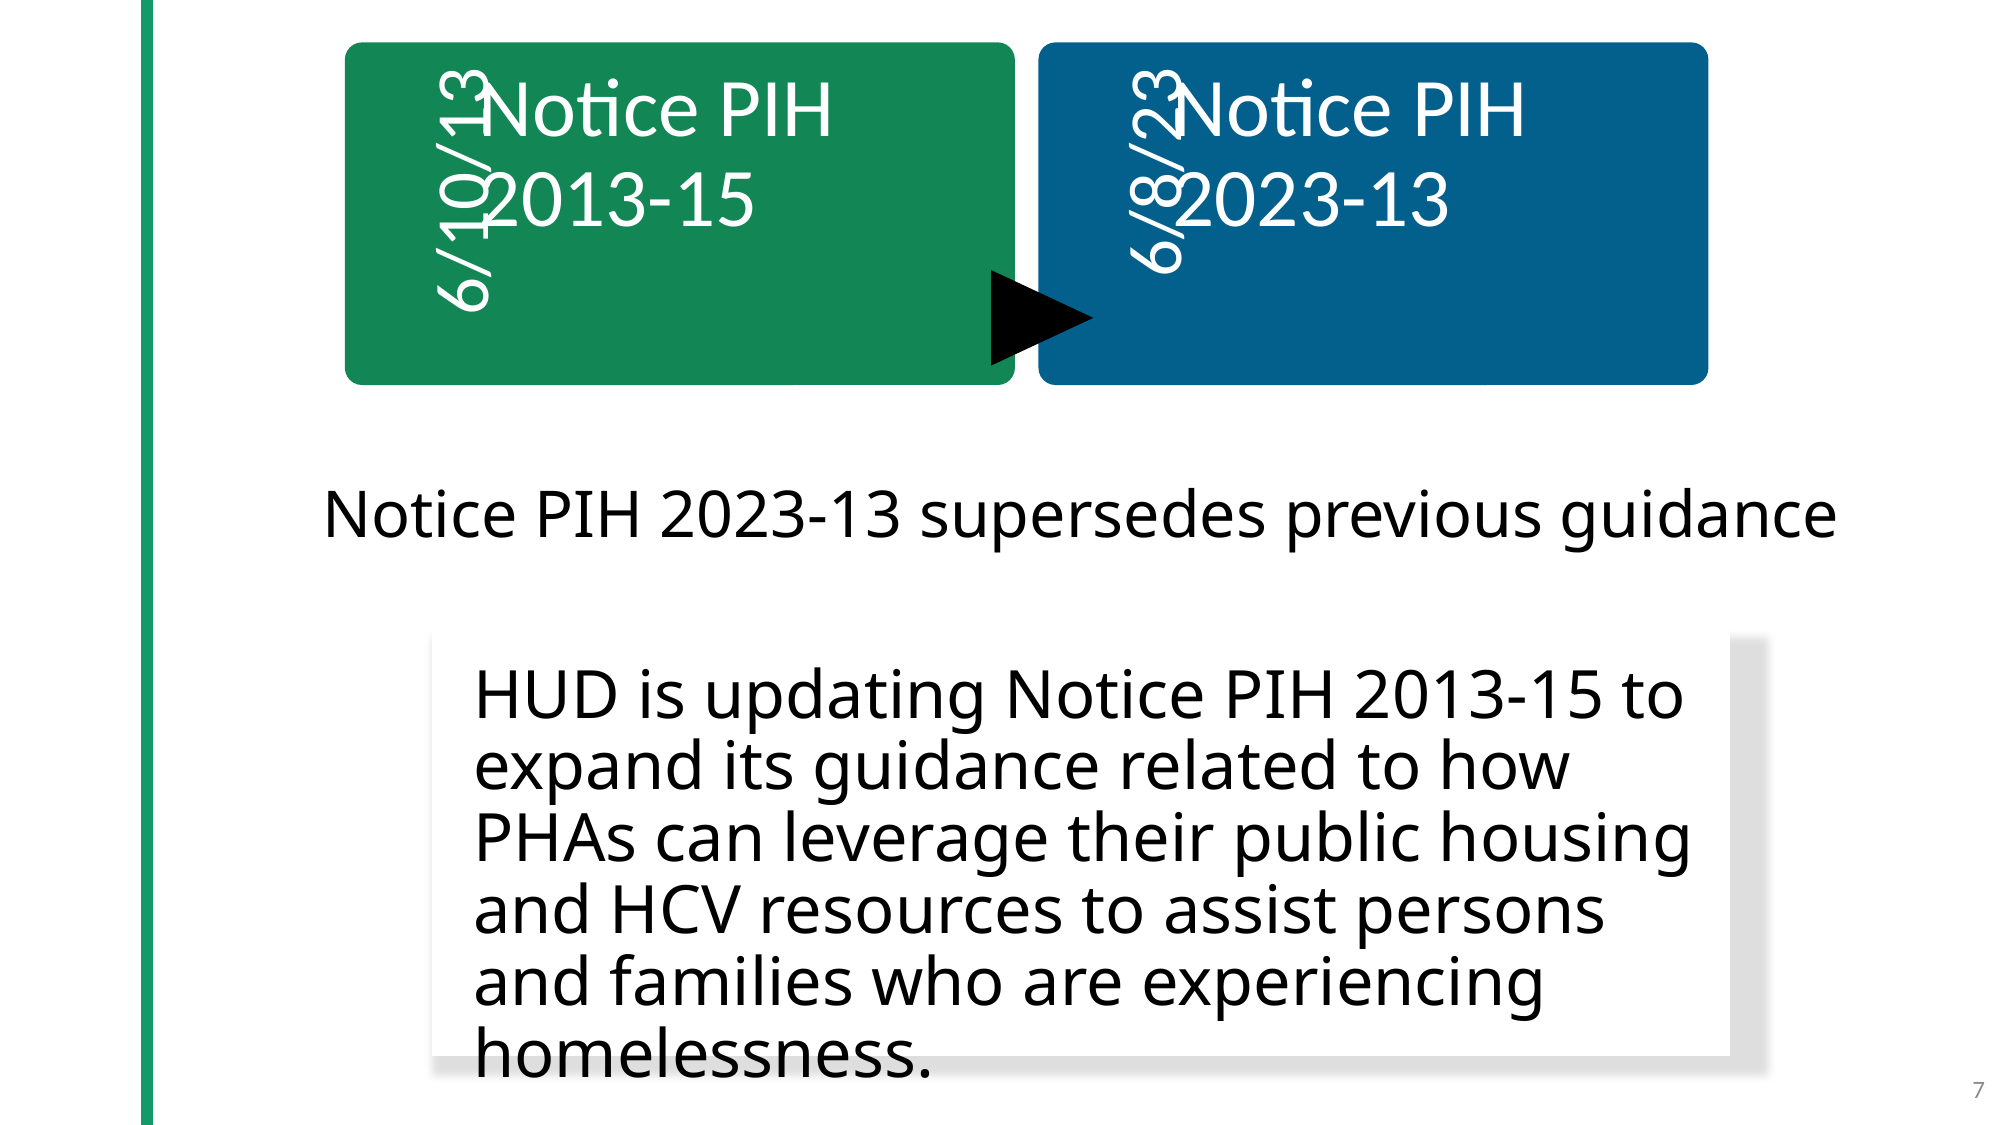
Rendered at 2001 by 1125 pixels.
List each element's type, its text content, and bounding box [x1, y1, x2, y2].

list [344, 42, 1709, 386]
text_box HUD is updating Notice PIH 2013-15 to expand its guidance related to how PHAs can leverage their public housing and HCV resources to assist persons and families who are experiencing homelessness. [458, 653, 1729, 1100]
text_box Notice PIH 2023-13 supersedes previous guidance [307, 474, 1880, 577]
text_box The Proxy Inspection Assistant should be familiar with the orientation of the property such as boiler and utility rooms, roof access, closets, etc. Anyone acting as a proxy must have the following physical ability to: [432, 629, 1730, 1056]
slide_number 7 [1550, 1058, 2000, 1119]
